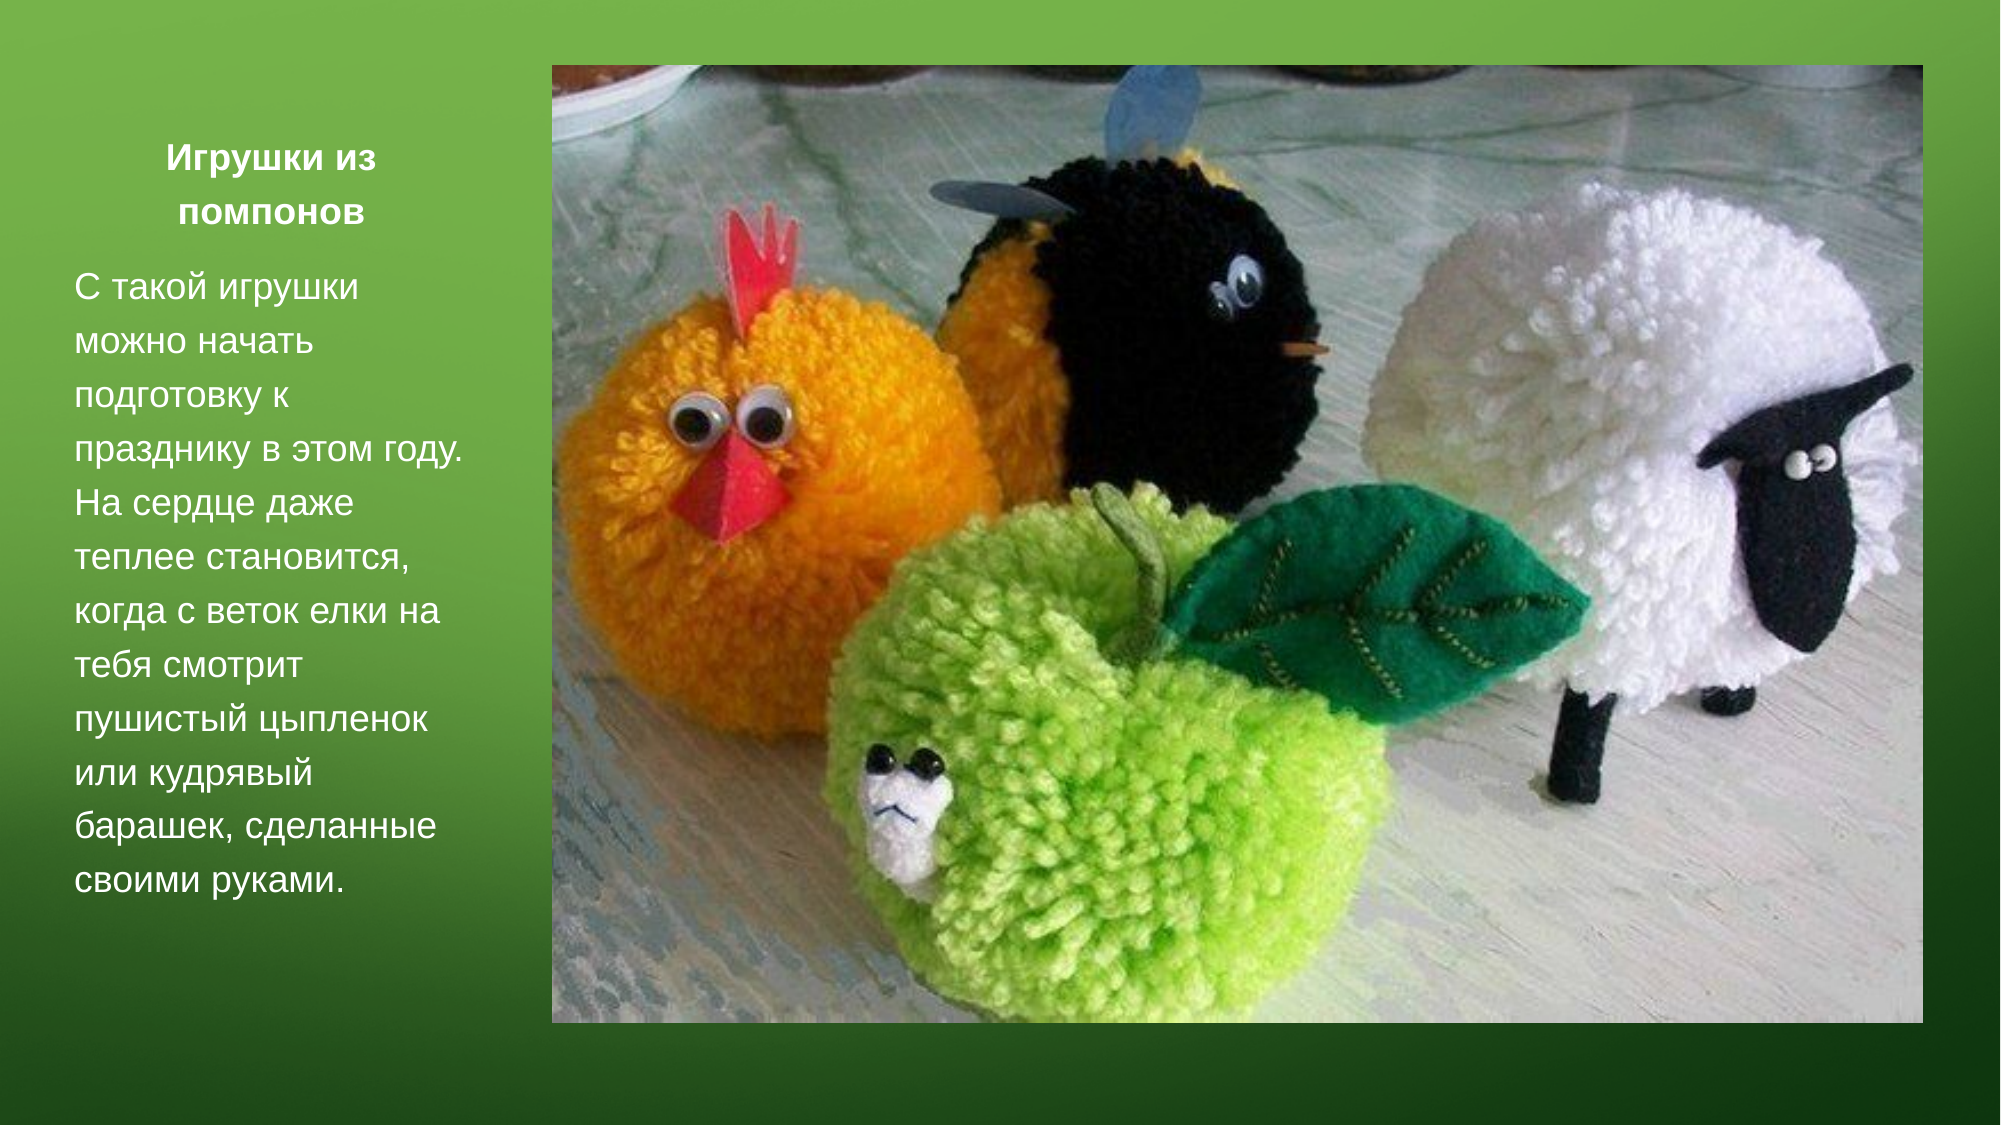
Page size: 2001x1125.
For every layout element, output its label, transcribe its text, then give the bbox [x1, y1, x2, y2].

list Игрушки из помпонов С такой игрушки можно начать подготовку к празднику в этом году. На сердце даже теплее становится, когда с веток елки на тебя смотрит пушистый цыпленок или кудрявый барашек, сделанные своими руками. [59, 116, 484, 904]
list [552, 65, 1923, 1023]
